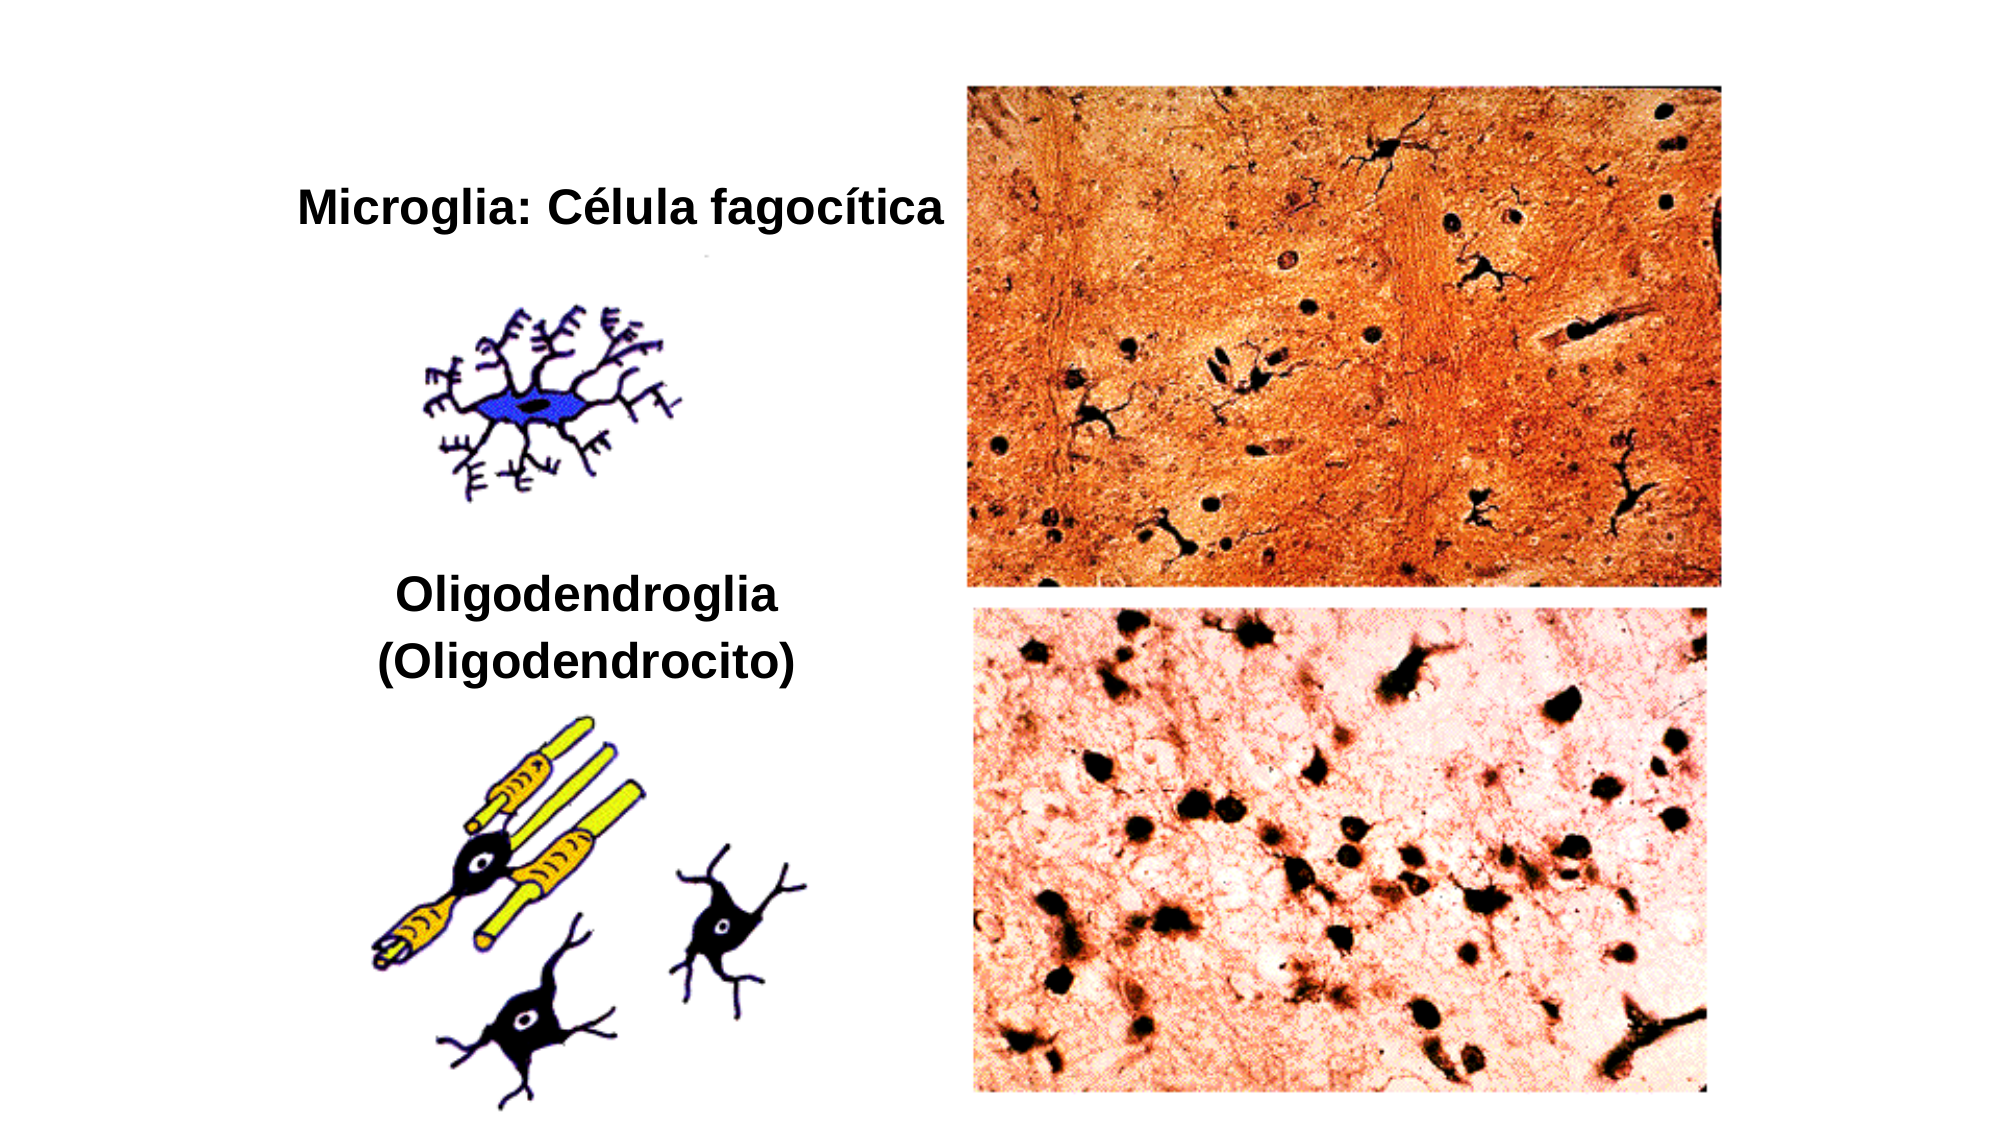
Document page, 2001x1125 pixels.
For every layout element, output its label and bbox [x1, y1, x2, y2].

picture [249, 0, 1750, 1125]
